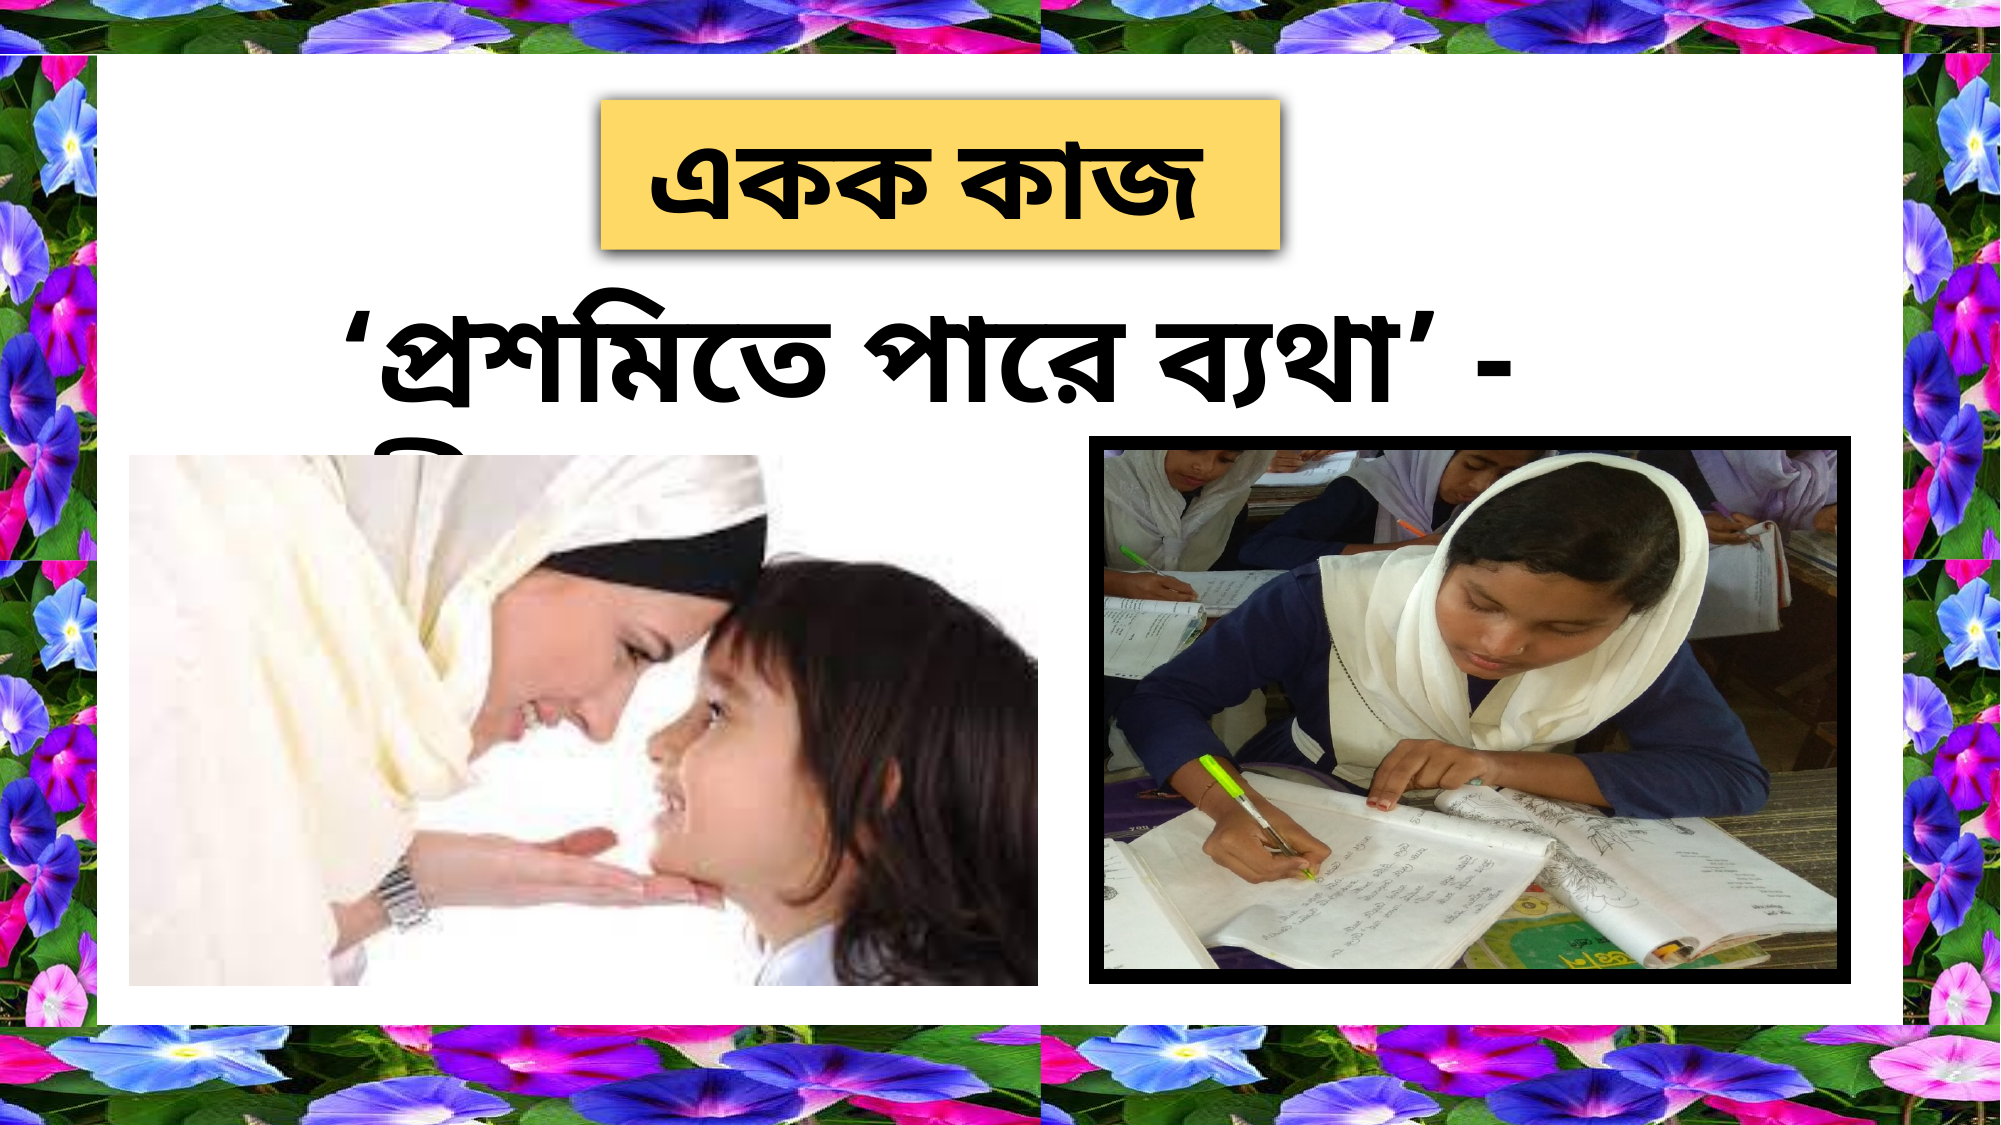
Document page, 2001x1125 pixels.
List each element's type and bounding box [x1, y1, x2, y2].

picture [129, 455, 1038, 986]
text_box [0, 0, 2000, 1125]
